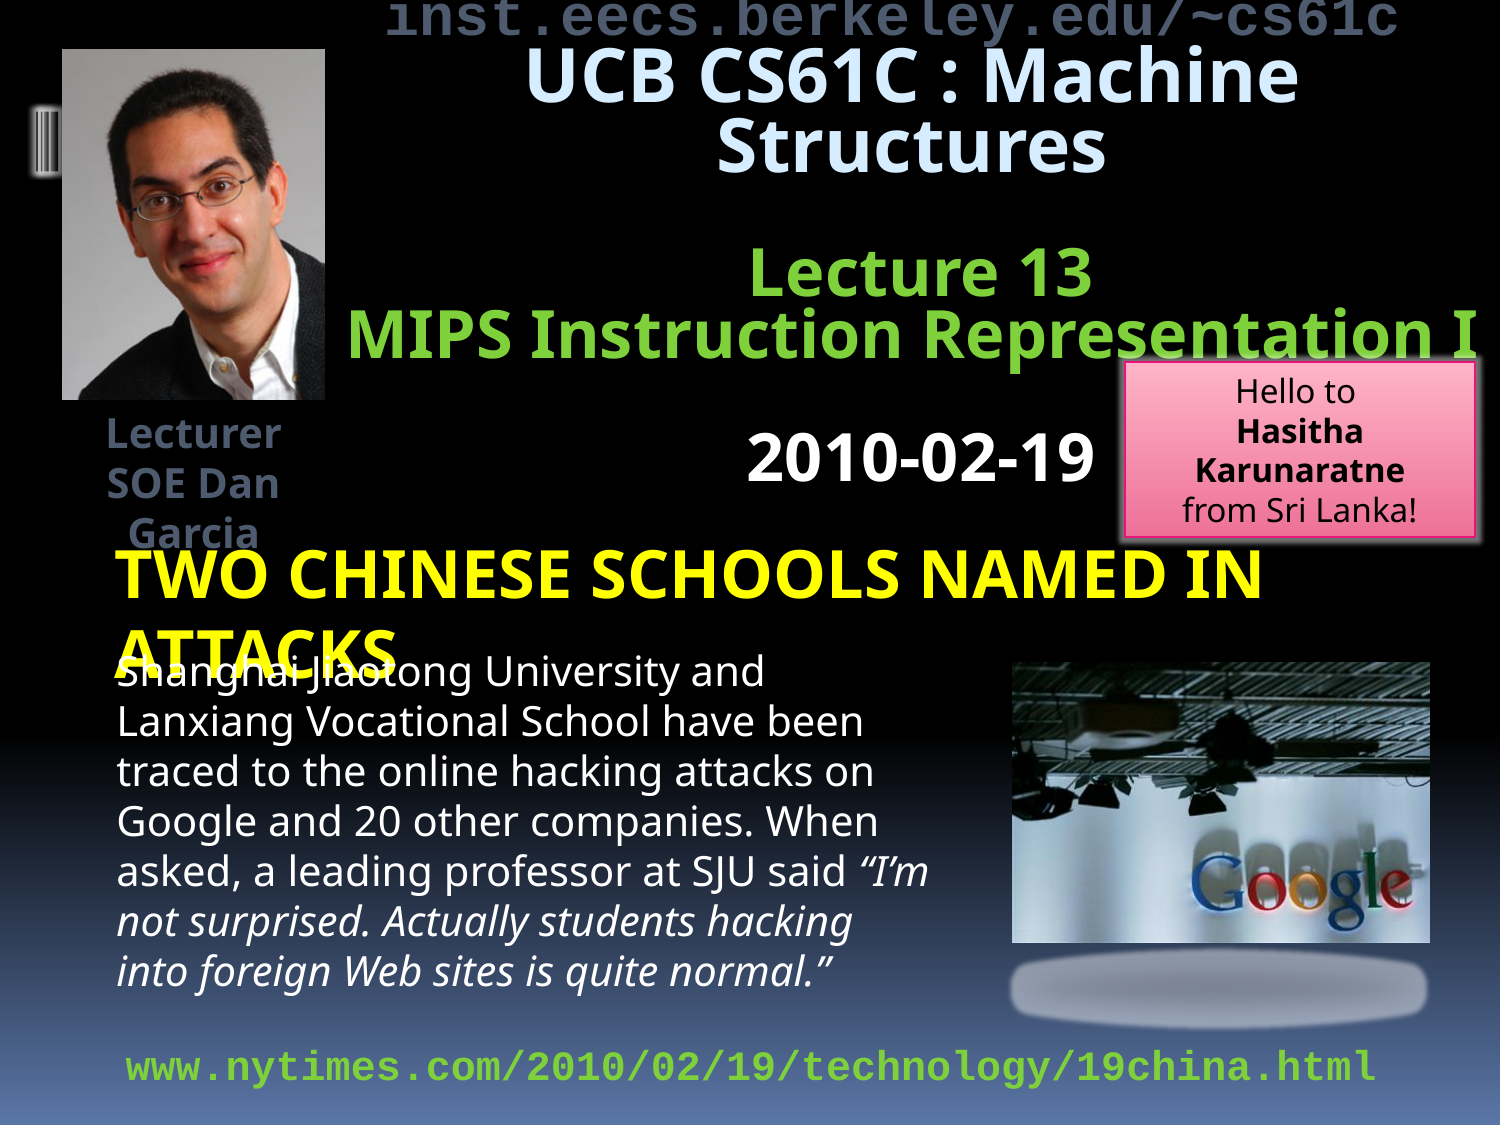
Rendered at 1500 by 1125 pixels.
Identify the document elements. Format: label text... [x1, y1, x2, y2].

text_box Hello to Hasitha Karunaratne from Sri Lanka! [1124, 361, 1476, 538]
text_box inst.eecs.berkeley.edu/~cs61c UCB CS61C : Machine Structures Lecture 13 MIPS Instruction Representation I 2010-02-19 [324, 0, 1500, 498]
picture [1011, 661, 1430, 944]
title Two chinese schools named in attacks [99, 525, 1450, 638]
text_box Lecturer SOE Dan Garcia [49, 399, 338, 615]
text_box www.nytimes.com/2010/02/19/technology/19china.html [0, 1037, 1500, 1125]
subtitle Shanghai Jiaotong University and Lanxiang Vocational School have been traced to the online hacking attacks on Google and 20 other companies. When asked, a leading professor at SJU said “I’m not surprised. Actually students hacking into foreign Web sites is quite normal.” [99, 637, 951, 951]
picture [62, 49, 326, 401]
